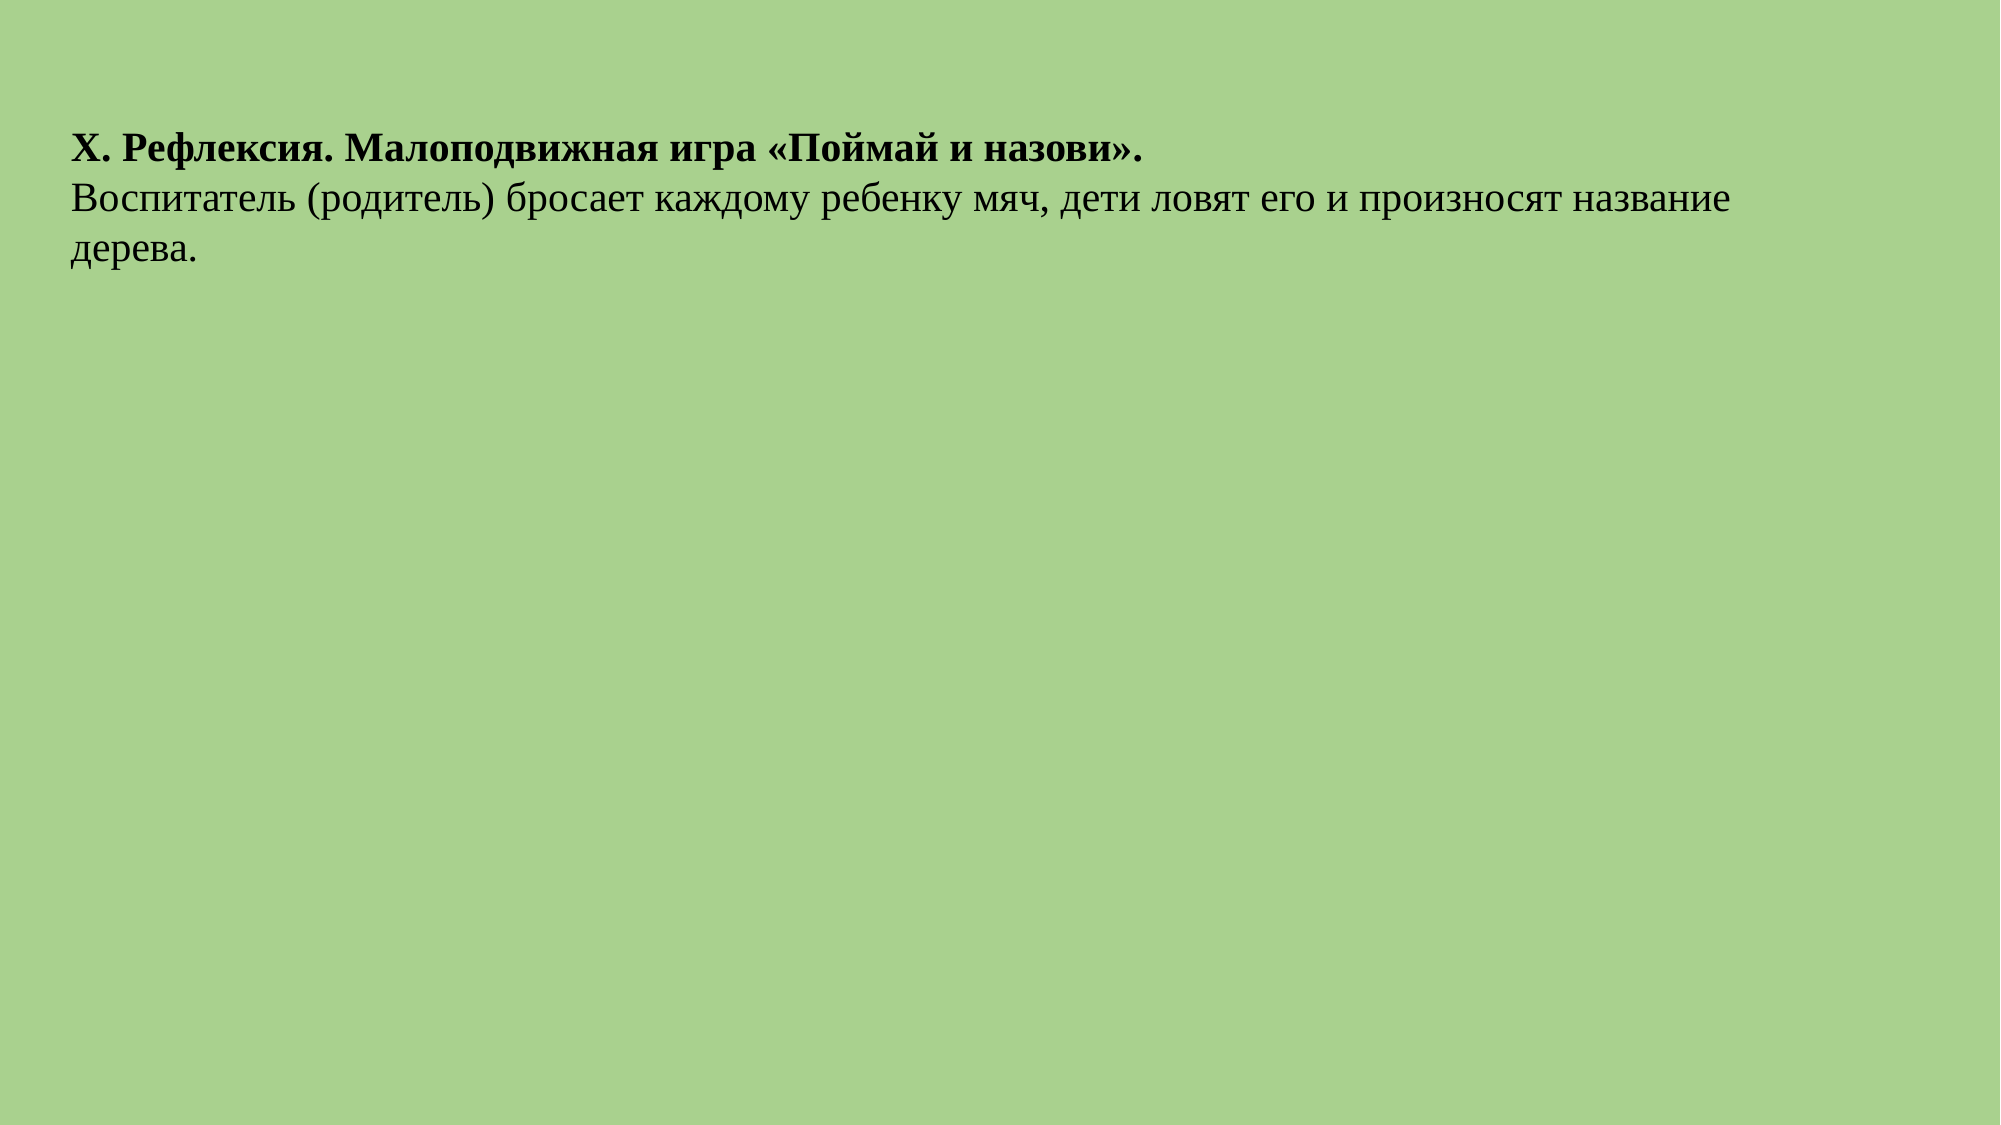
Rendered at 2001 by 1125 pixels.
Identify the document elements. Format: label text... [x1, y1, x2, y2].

text_box X. Рефлексия. Малоподвижная игра «Поймай и назови». Воспитатель (родитель) бросает каждому ребенку мяч, дети ловят его и произносят название дерева. [55, 111, 1836, 277]
